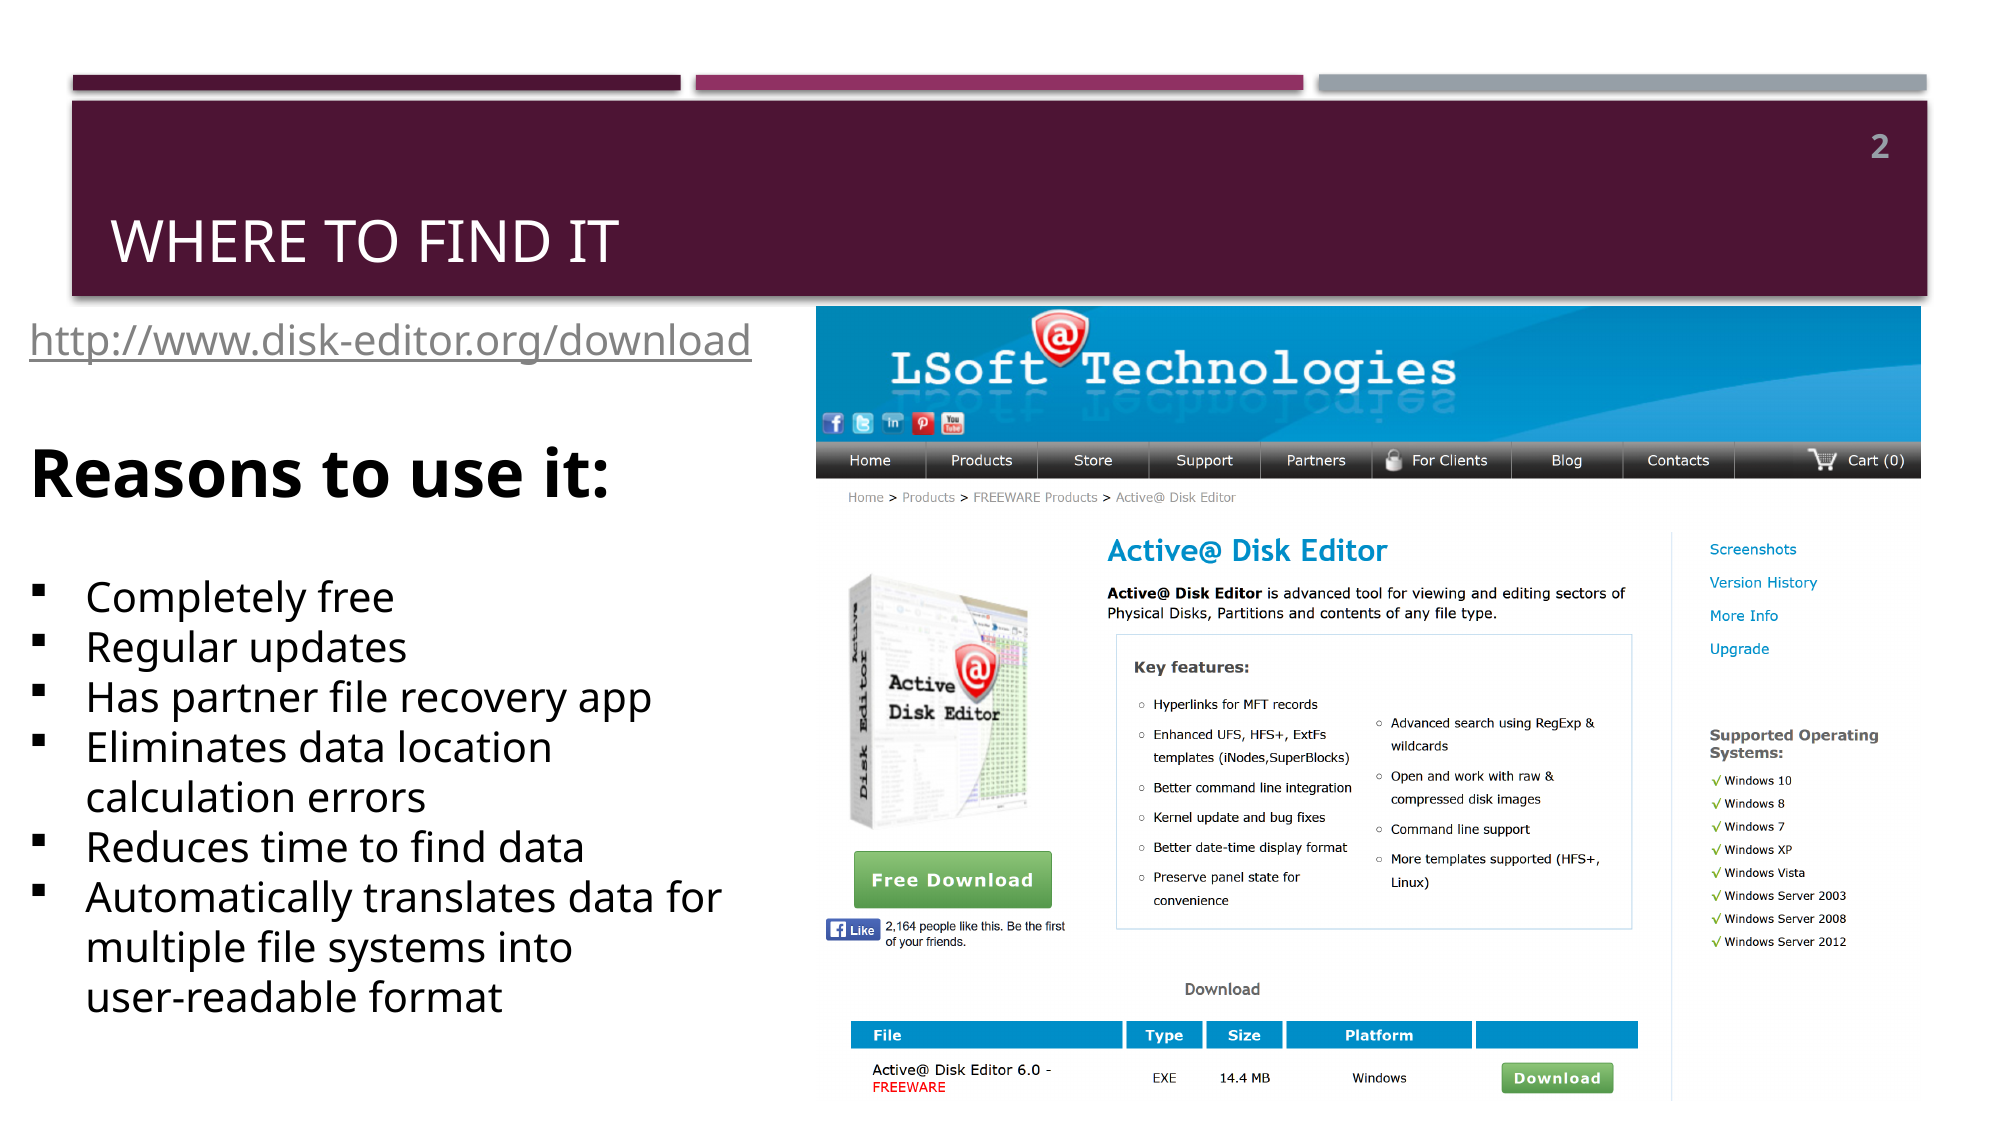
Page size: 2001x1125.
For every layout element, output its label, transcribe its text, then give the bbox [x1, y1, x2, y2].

text_box http://www.disk-editor.org/download Reasons to use it: Completely free Regular updates Has partner file recovery app Eliminates data location calculation errors Reduces time to find data Automatically translates data for multiple file systems into user-readable format [14, 306, 768, 1029]
slide_number 2 [1732, 117, 1905, 178]
title Where to find it [95, 115, 1905, 282]
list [815, 306, 1922, 1102]
